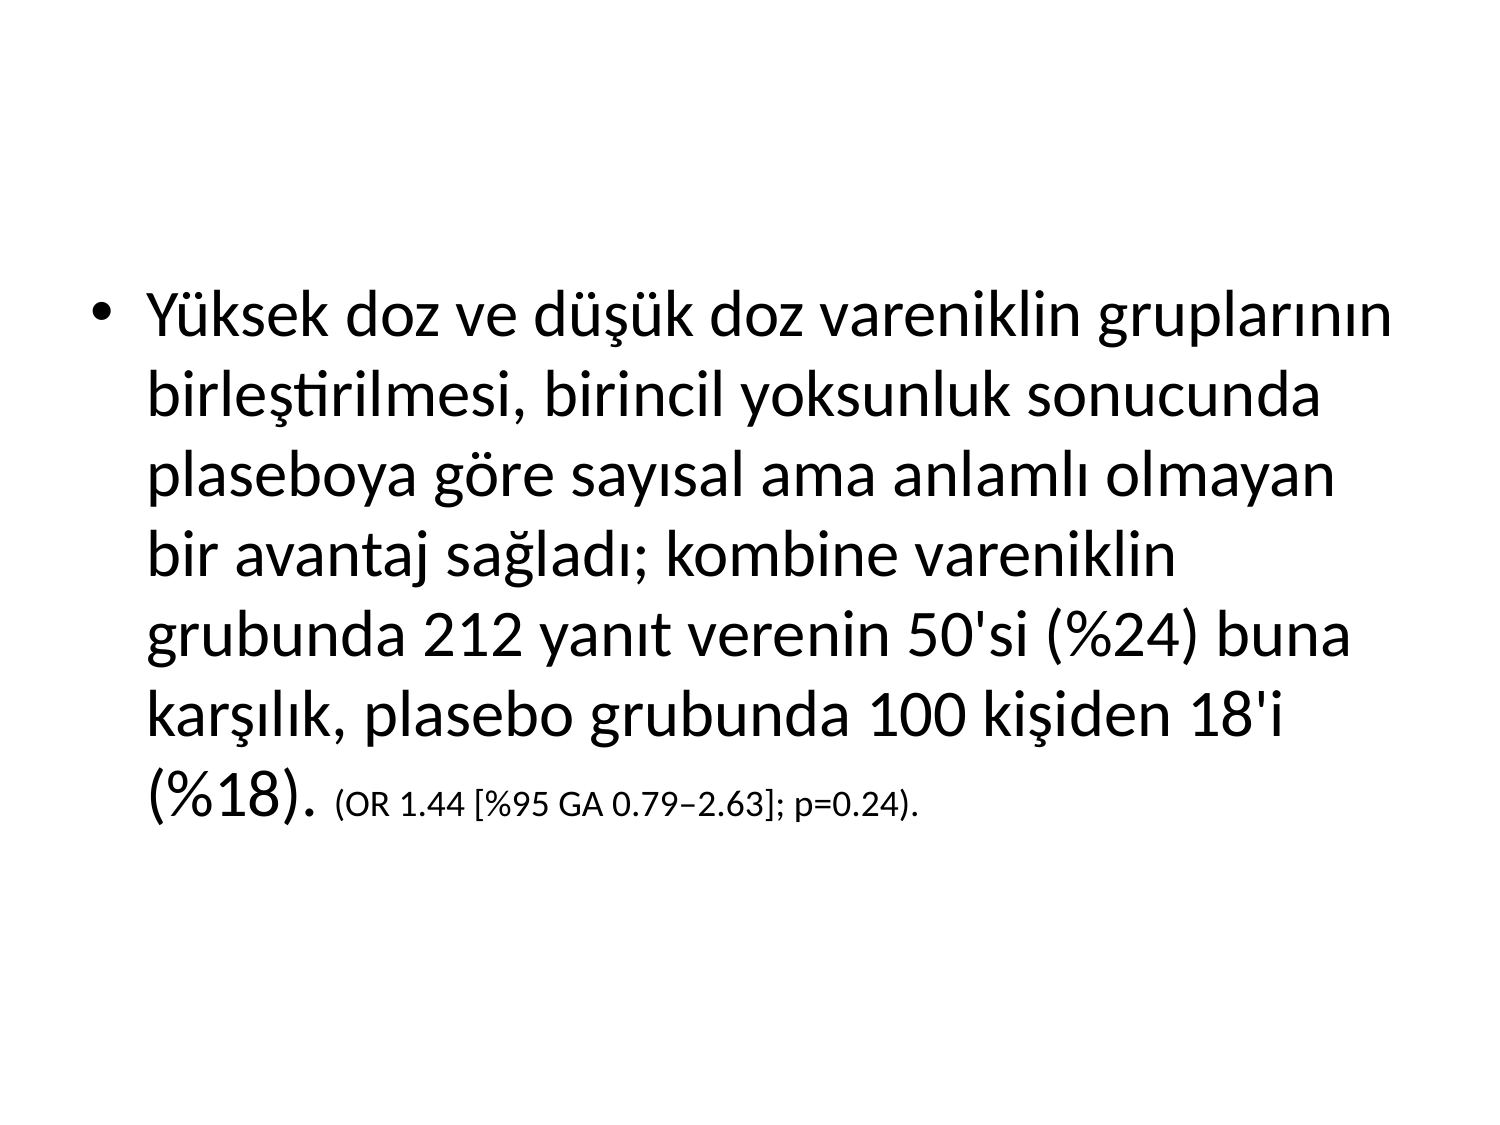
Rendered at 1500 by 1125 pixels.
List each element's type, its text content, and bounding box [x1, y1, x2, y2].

list Yüksek doz ve düşük doz vareniklin gruplarının birleştirilmesi, birincil yoksunluk sonucunda plaseboya göre sayısal ama anlamlı olmayan bir avantaj sağladı; kombine vareniklin grubunda 212 yanıt verenin 50'si (%24) buna karşılık, plasebo grubunda 100 kişiden 18'i (%18). (OR 1.44 [%95 GA 0.79–2.63]; p=0.24). [75, 262, 1425, 1005]
